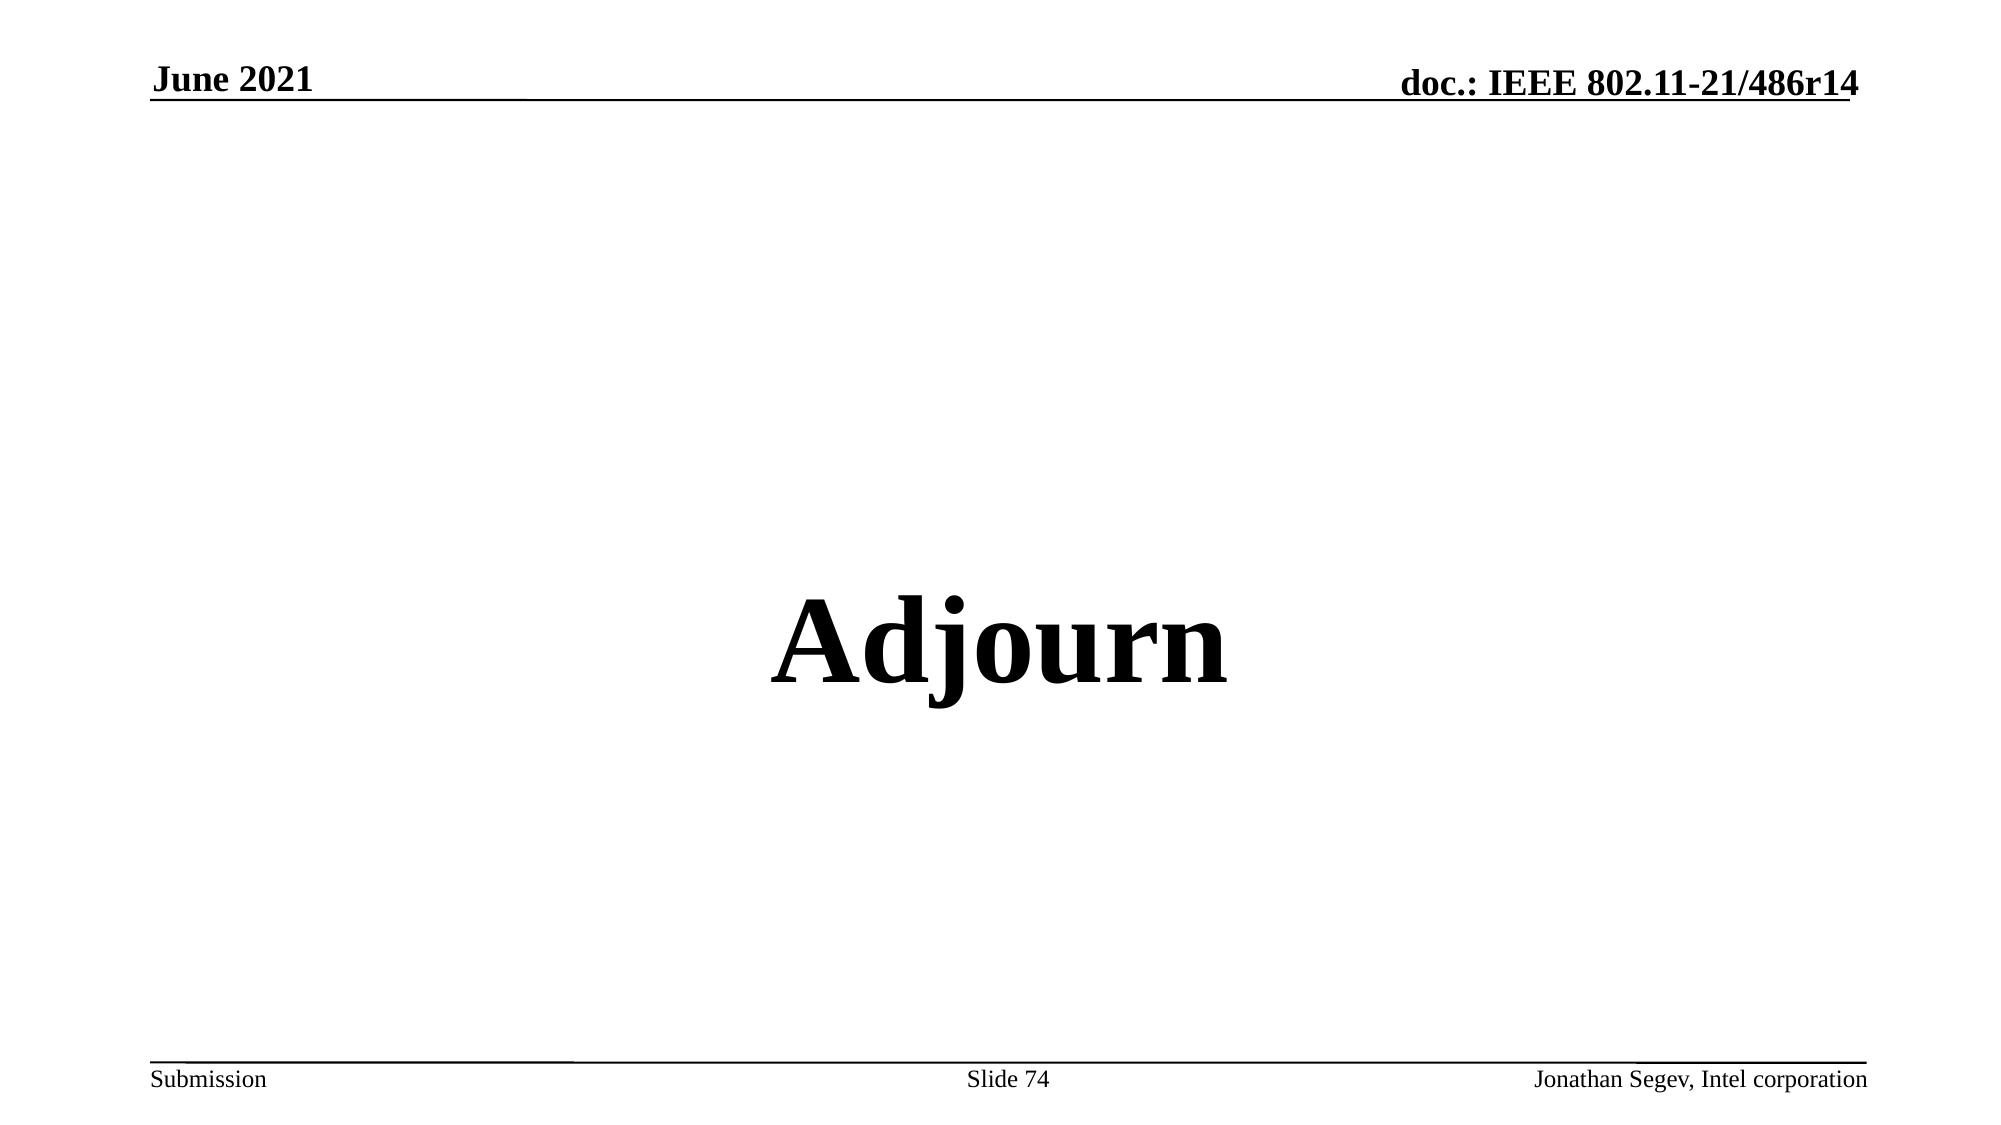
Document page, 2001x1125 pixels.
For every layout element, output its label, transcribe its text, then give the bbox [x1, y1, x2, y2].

list Adjourn [149, 324, 1850, 1000]
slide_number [152, 54, 563, 100]
footer Jonathan Segev, Intel corporation [1171, 1061, 1869, 1093]
slide_number Slide 74 [950, 1061, 1067, 1123]
